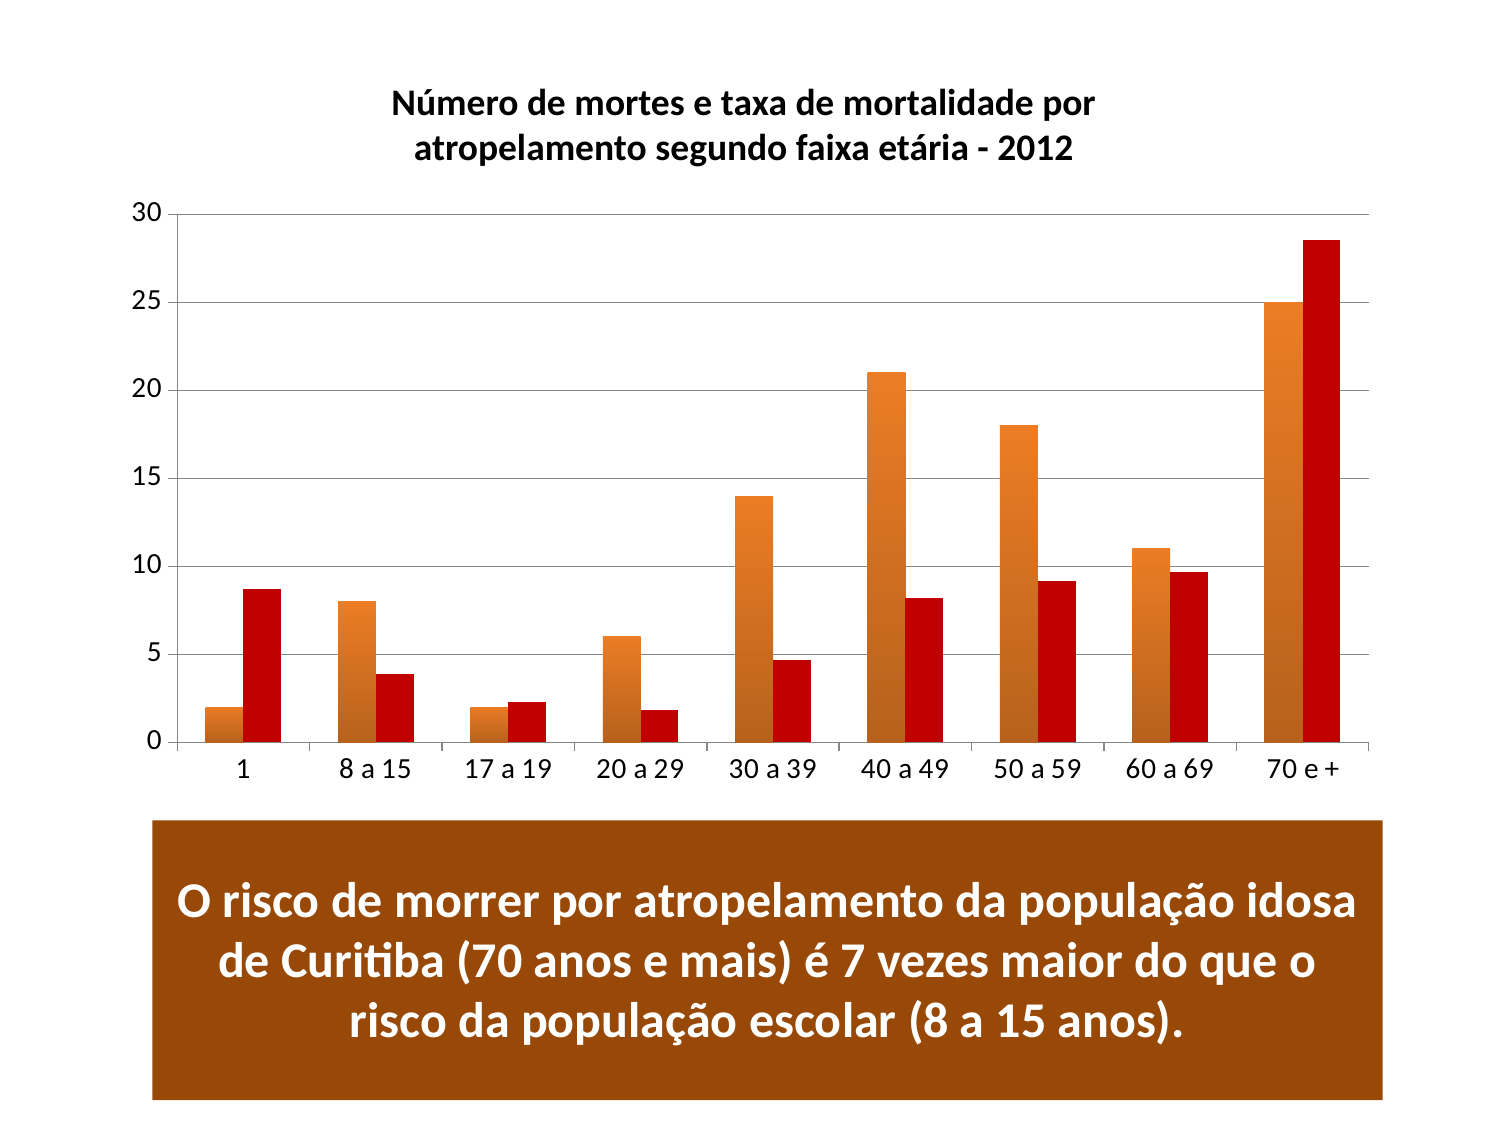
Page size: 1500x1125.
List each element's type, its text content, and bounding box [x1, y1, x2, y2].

text_box Número de mortes e taxa de mortalidade por atropelamento segundo faixa etária - 2012 [339, 70, 1149, 175]
text_box O risco de morrer por atropelamento da população idosa de Curitiba (70 anos e mais) é 7 vezes maior do que o risco da população escolar (8 a 15 anos). [152, 820, 1383, 1101]
chart [105, 187, 1395, 800]
